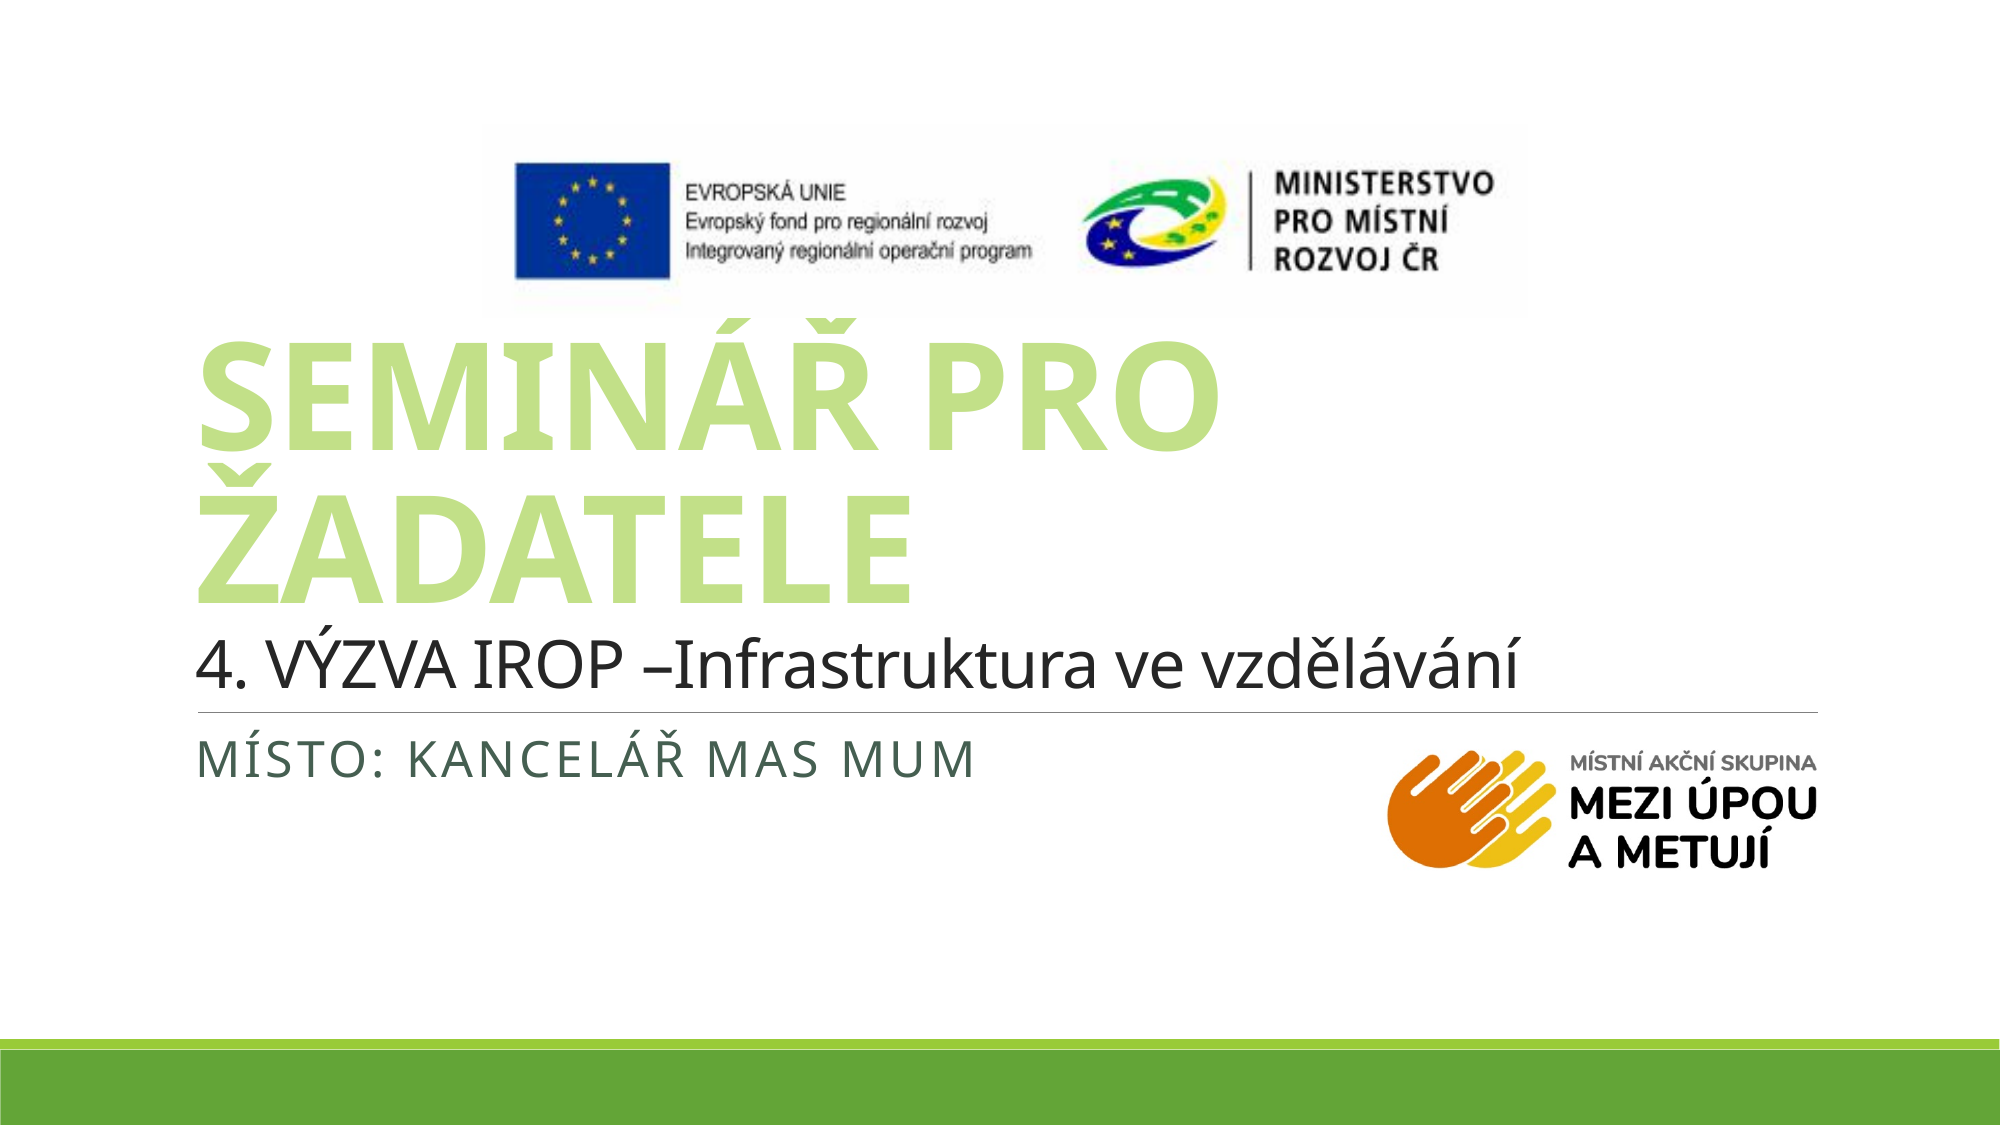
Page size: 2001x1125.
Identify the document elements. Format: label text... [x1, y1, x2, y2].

title SEMINÁŘ PRO ŽADATELE 4. VÝZVA IROP –Infrastruktura ve vzdělávání [180, 124, 1830, 710]
picture [1369, 726, 1831, 890]
subtitle Místo: Kancelář MAS MUM [180, 727, 1367, 890]
picture [482, 123, 1528, 319]
